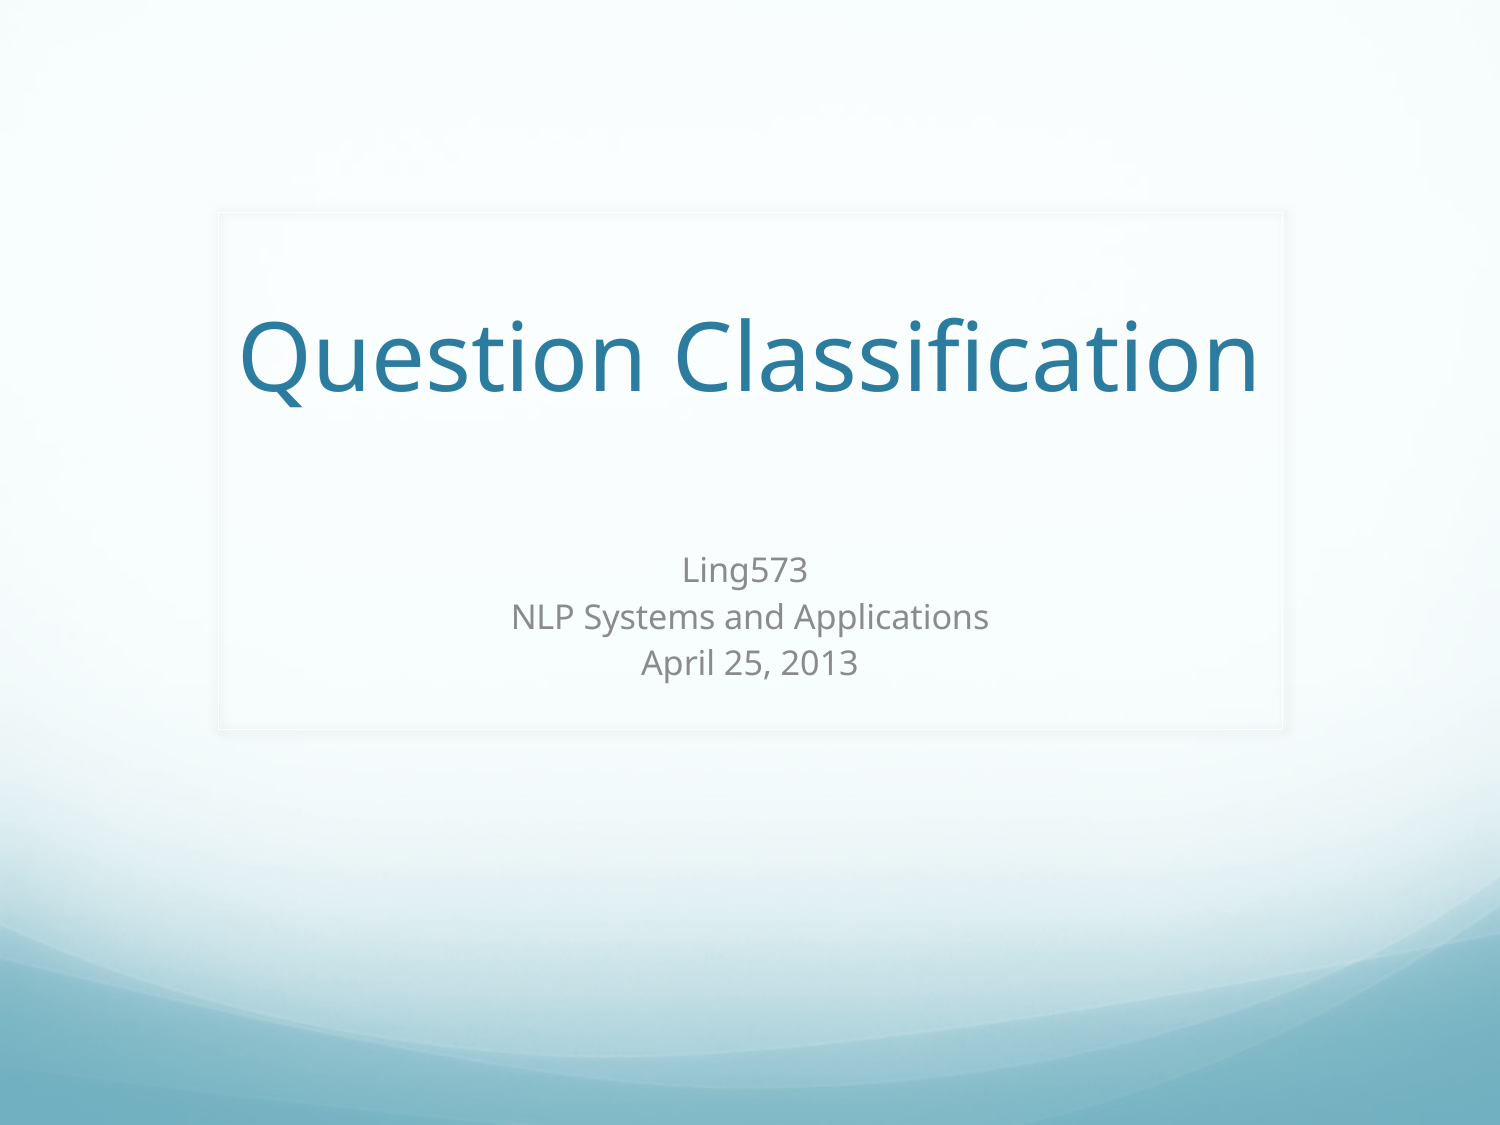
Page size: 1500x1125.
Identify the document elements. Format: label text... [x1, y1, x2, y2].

title Question Classification [217, 249, 1283, 533]
subtitle Ling573 NLP Systems and Applications April 25, 2013 [217, 541, 1283, 692]
